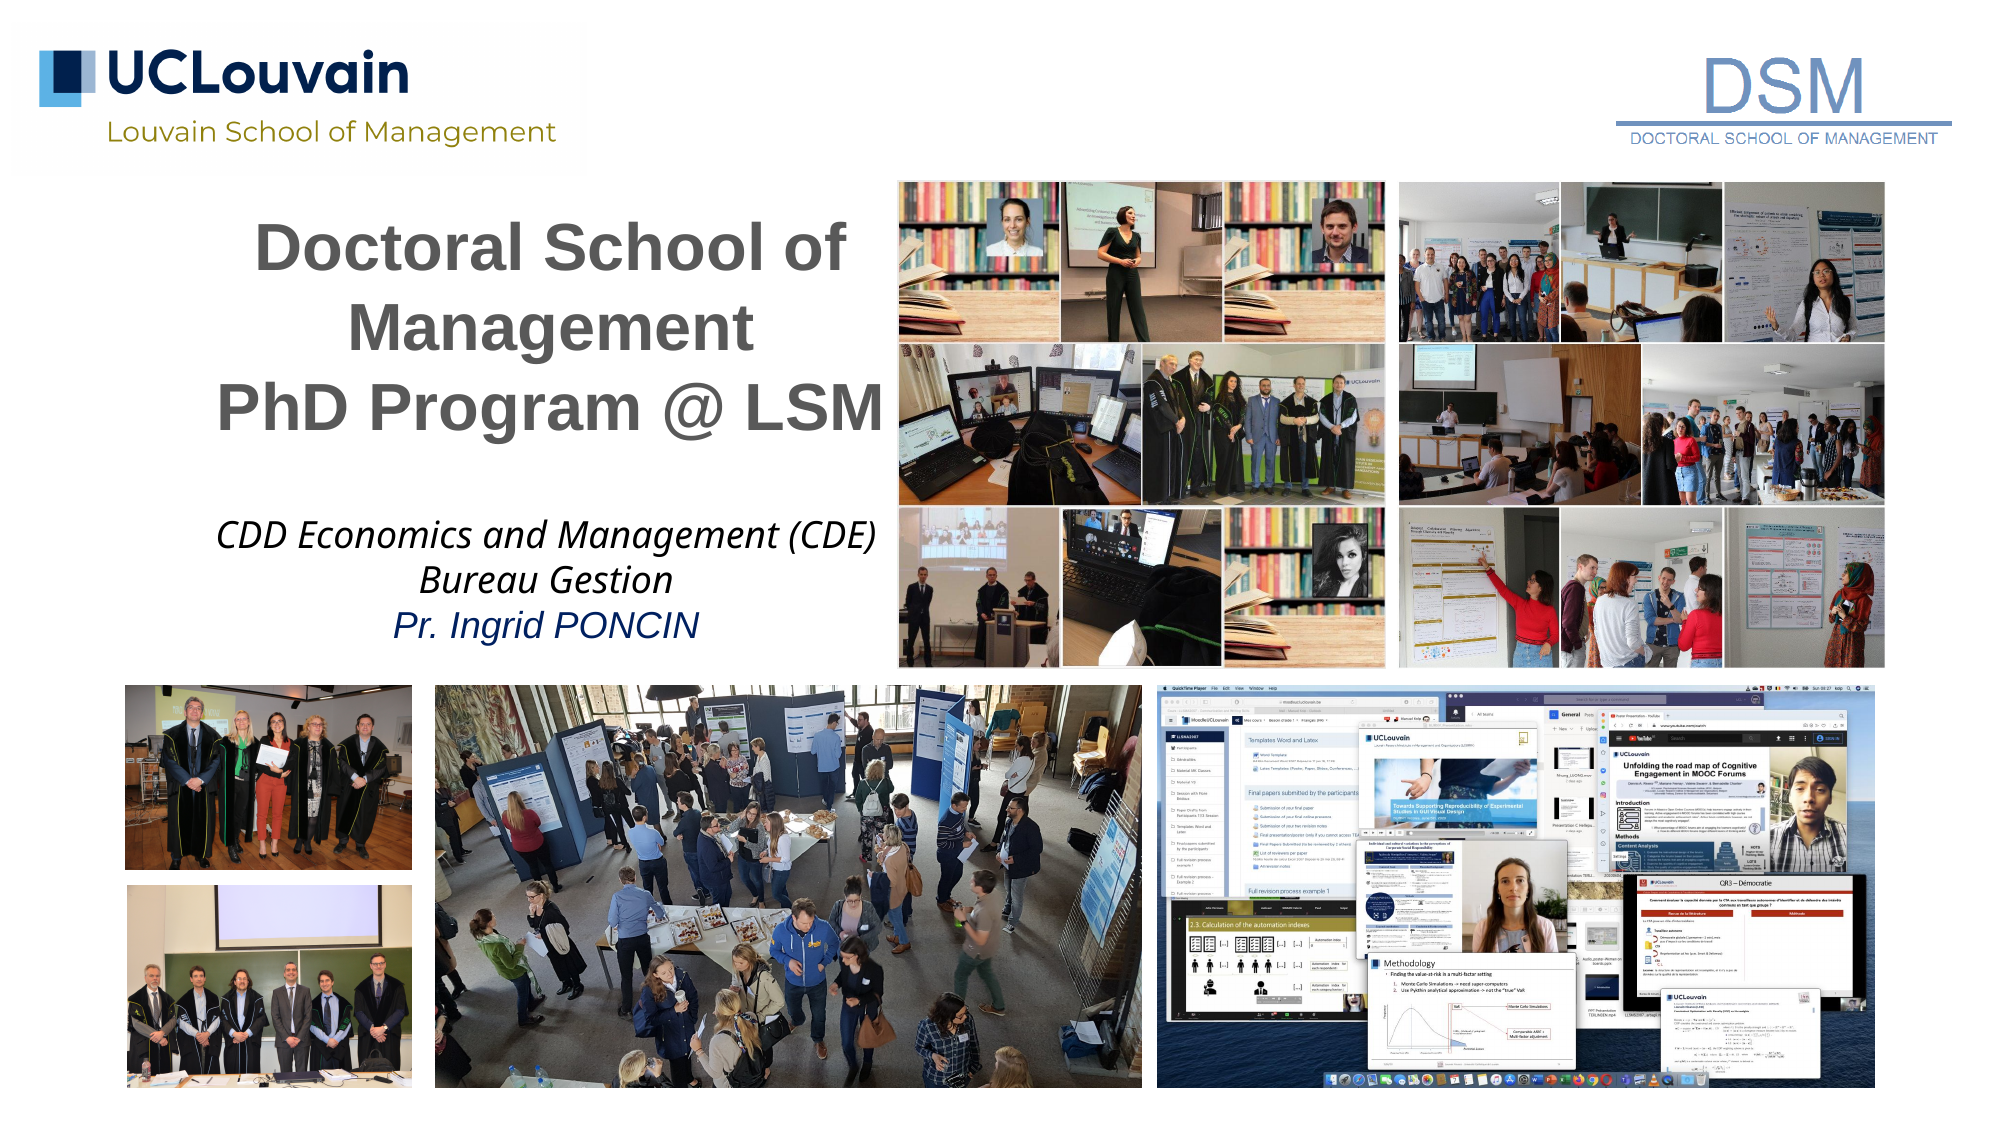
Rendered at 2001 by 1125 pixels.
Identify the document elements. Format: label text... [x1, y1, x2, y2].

picture [434, 684, 1142, 1089]
picture [11, 22, 587, 176]
subtitle CDD Economics and Management (CDE) Bureau Gestion Pr. Ingrid PONCIN [127, 503, 892, 596]
title Doctoral School of Management PhD Program @ LSM [66, 196, 892, 449]
picture [897, 180, 1386, 670]
picture [1613, 42, 1957, 155]
picture [1157, 684, 1875, 1089]
picture [1397, 180, 1887, 670]
picture [127, 885, 412, 1089]
picture [125, 684, 412, 870]
